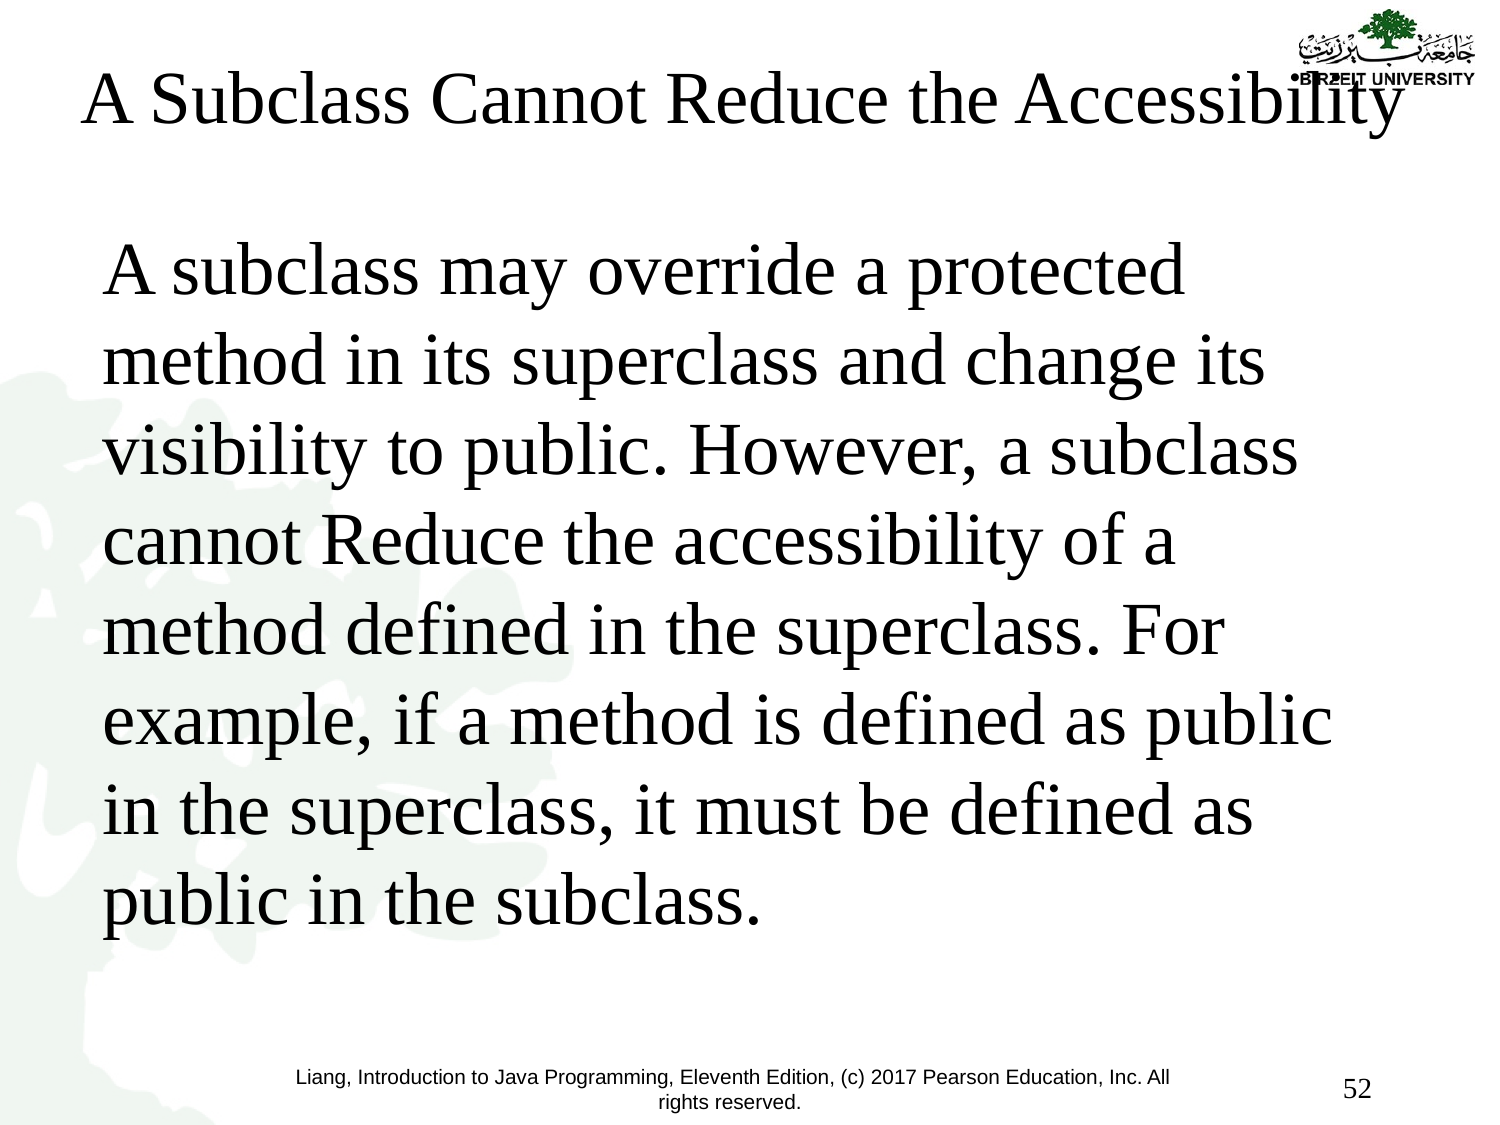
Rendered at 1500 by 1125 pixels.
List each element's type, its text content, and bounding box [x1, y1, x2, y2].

text_box A subclass may override a protected method in its superclass and change its visibility to public. However, a subclass cannot Reduce the accessibility of a method defined in the superclass. For example, if a method is defined as public in the superclass, it must be defined as public in the subclass. [87, 212, 1413, 948]
title A Subclass Cannot Reduce the Accessibility [37, 37, 1450, 150]
slide_number 52 [1074, 1049, 1388, 1125]
picture [1299, 9, 1475, 85]
